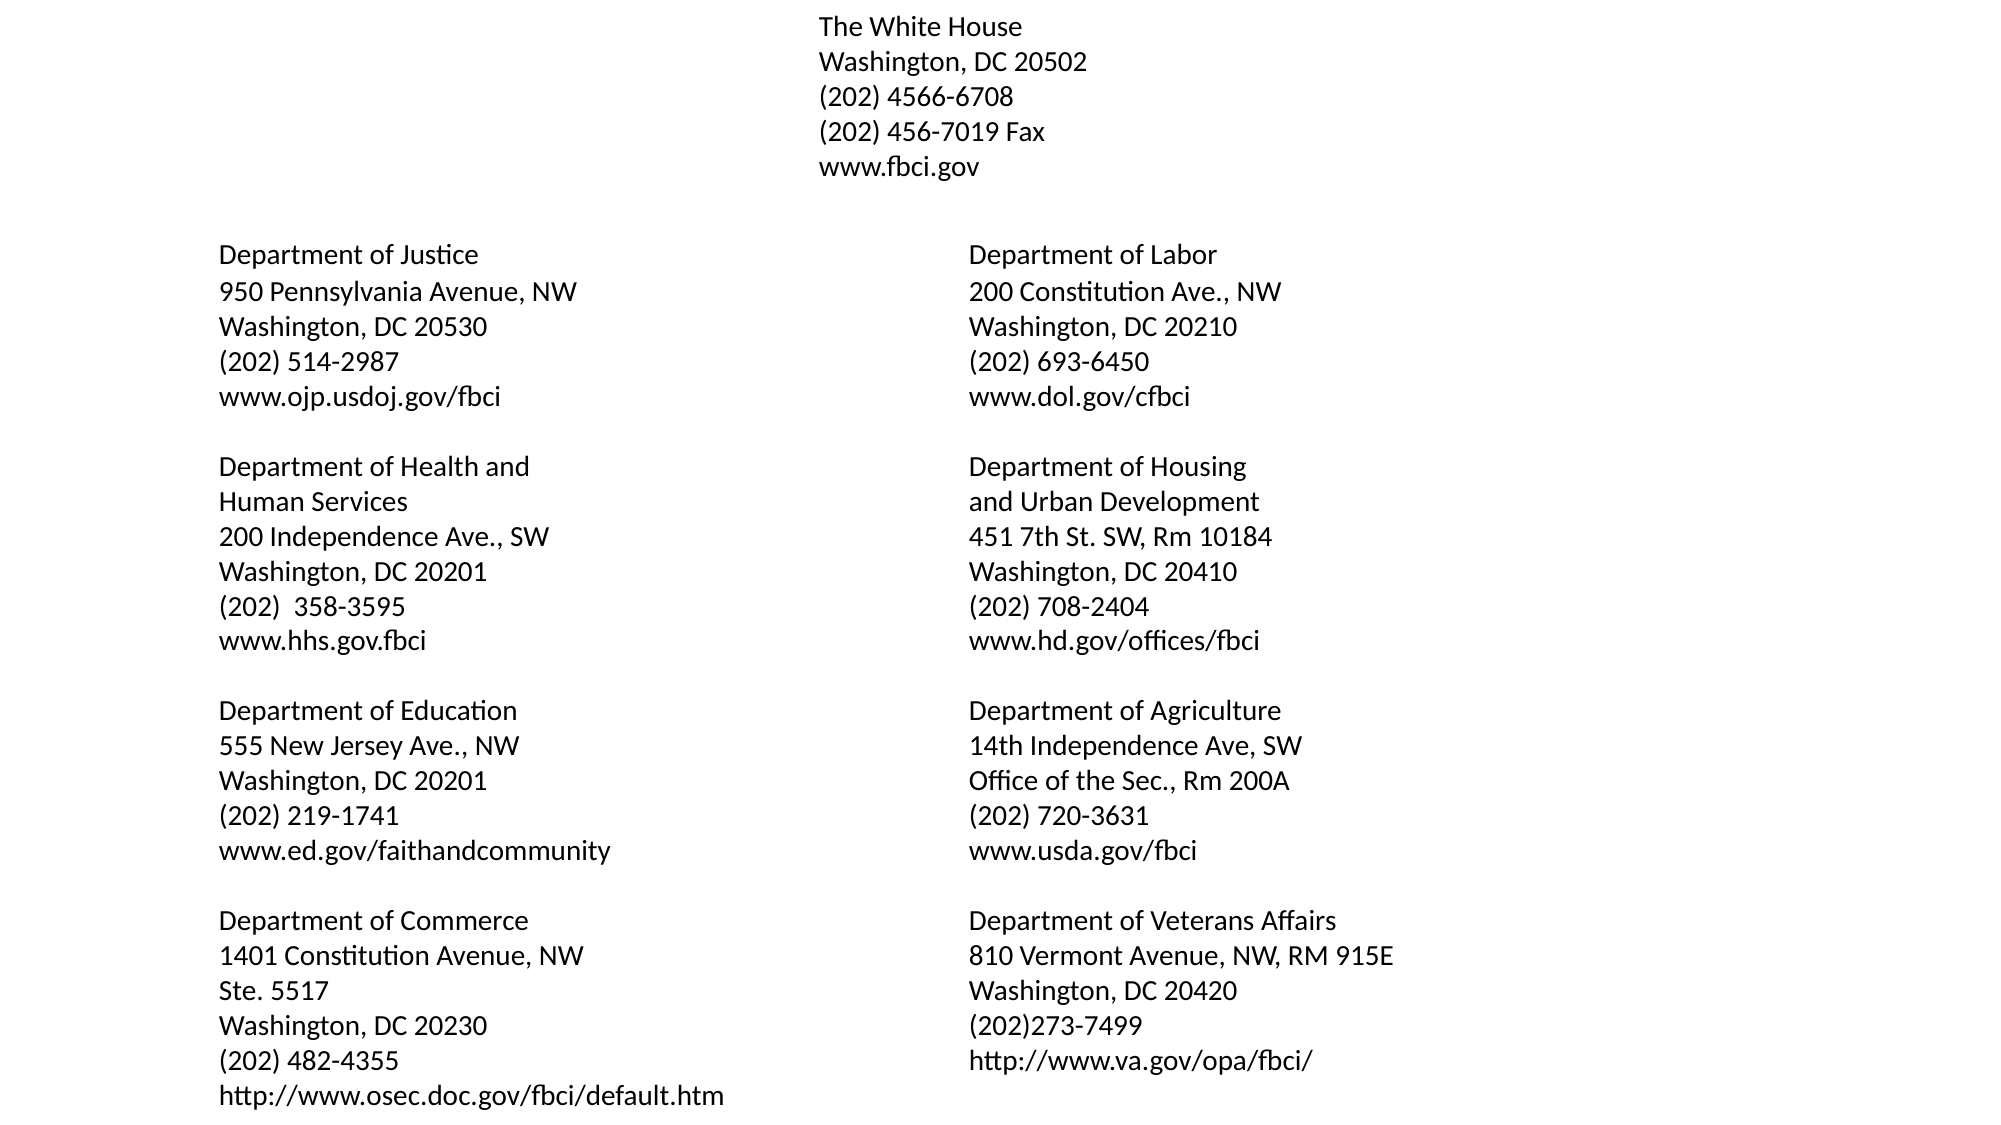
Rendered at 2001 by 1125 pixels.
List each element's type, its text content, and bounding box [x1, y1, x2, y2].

text_box The White House Washington, DC 20502 (202) 4566-6708 (202) 456-7019 Fax www.fbci.gov Department of Justice Department of Labor 950 Pennsylvania Avenue, NW 200 Constitution Ave., NW Washington, DC 20530 Washington, DC 20210 (202) 514-2987 (202) 693-6450 www.ojp.usdoj.gov/fbci www.dol.gov/cfbci Department of Health and Department of Housing Human Services and Urban Development 200 Independence Ave., SW 451 7th St. SW, Rm 10184 Washington, DC 20201 Washington, DC 20410 (202) 358-3595 (202) 708-2404 www.hhs.gov.fbci www.hd.gov/offices/fbci Department of Education Department of Agriculture 555 New Jersey Ave., NW 14th Independence Ave, SW Washington, DC 20201 Office of the Sec., Rm 200A (202) 219-1741 (202) 720-3631 www.ed.gov/faithandcommunity www.usda.gov/fbci Department of Commerce Department of Veterans Affairs 1401 Constitution Avenue, NW 810 Vermont Avenue, NW, RM 915E Ste. 5517 Washington, DC 20420 Washington, DC 20230 (202)273-7499 (202) 482-4355 http://www.va.gov/opa/fbci/ http://www.osec.doc.gov/fbci/default.htm [204, 0, 1982, 1119]
